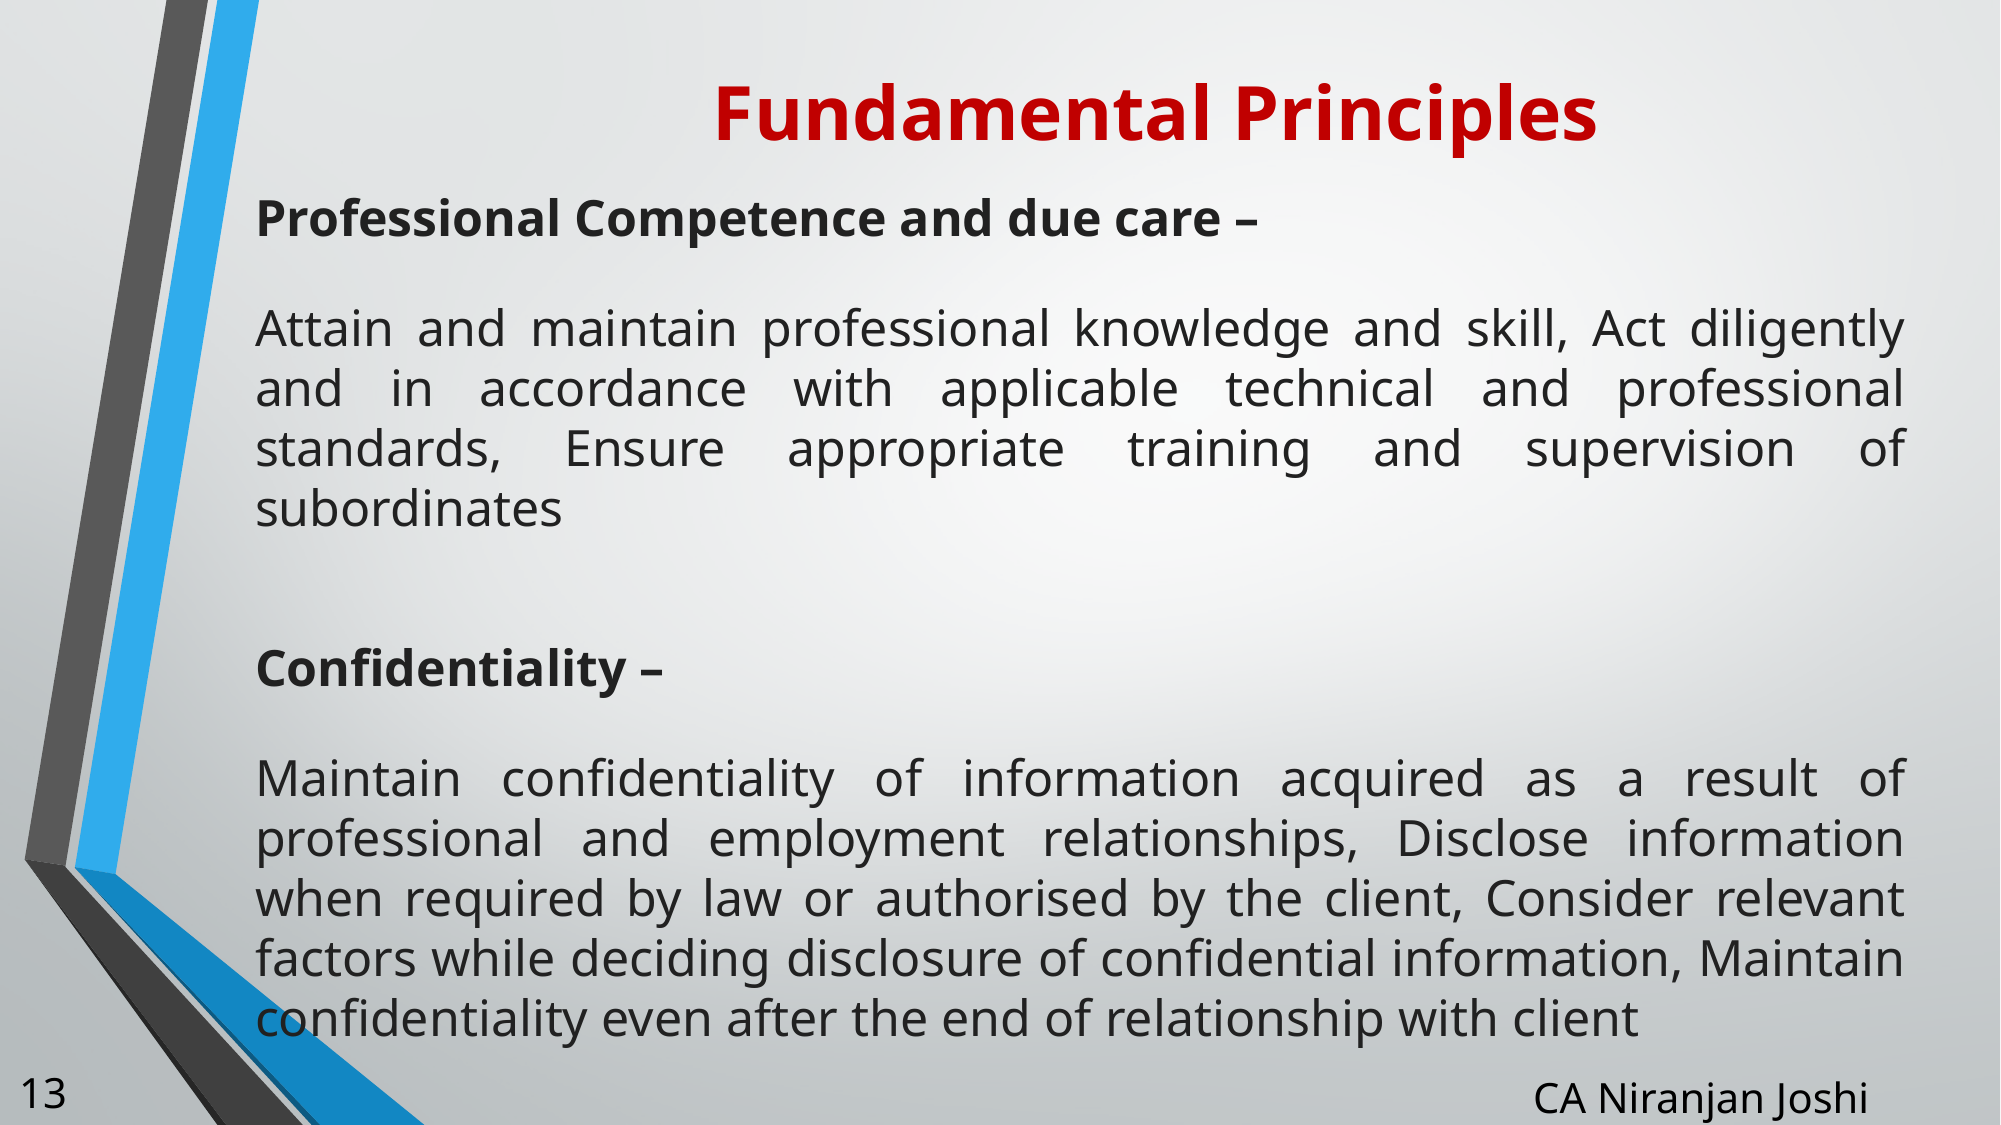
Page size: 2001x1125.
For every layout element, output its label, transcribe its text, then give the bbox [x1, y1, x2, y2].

slide_number 13 [0, 1065, 89, 1125]
title Fundamental Principles [425, 53, 1888, 167]
text_box CA Niranjan Joshi [1438, 1064, 1964, 1125]
list Professional Competence and due care – Attain and maintain professional knowledge and skill, Act diligently and in accordance with applicable technical and professional standards, Ensure appropriate training and supervision of subordinates Confidentiality – Maintain confidentiality of information acquired as a result of professional and employment relationships, Disclose information when required by law or authorised by the client, Consider relevant factors while deciding disclosure of confidential information, Maintain confidentiality even after the end of relationship with client [240, 167, 1922, 1065]
